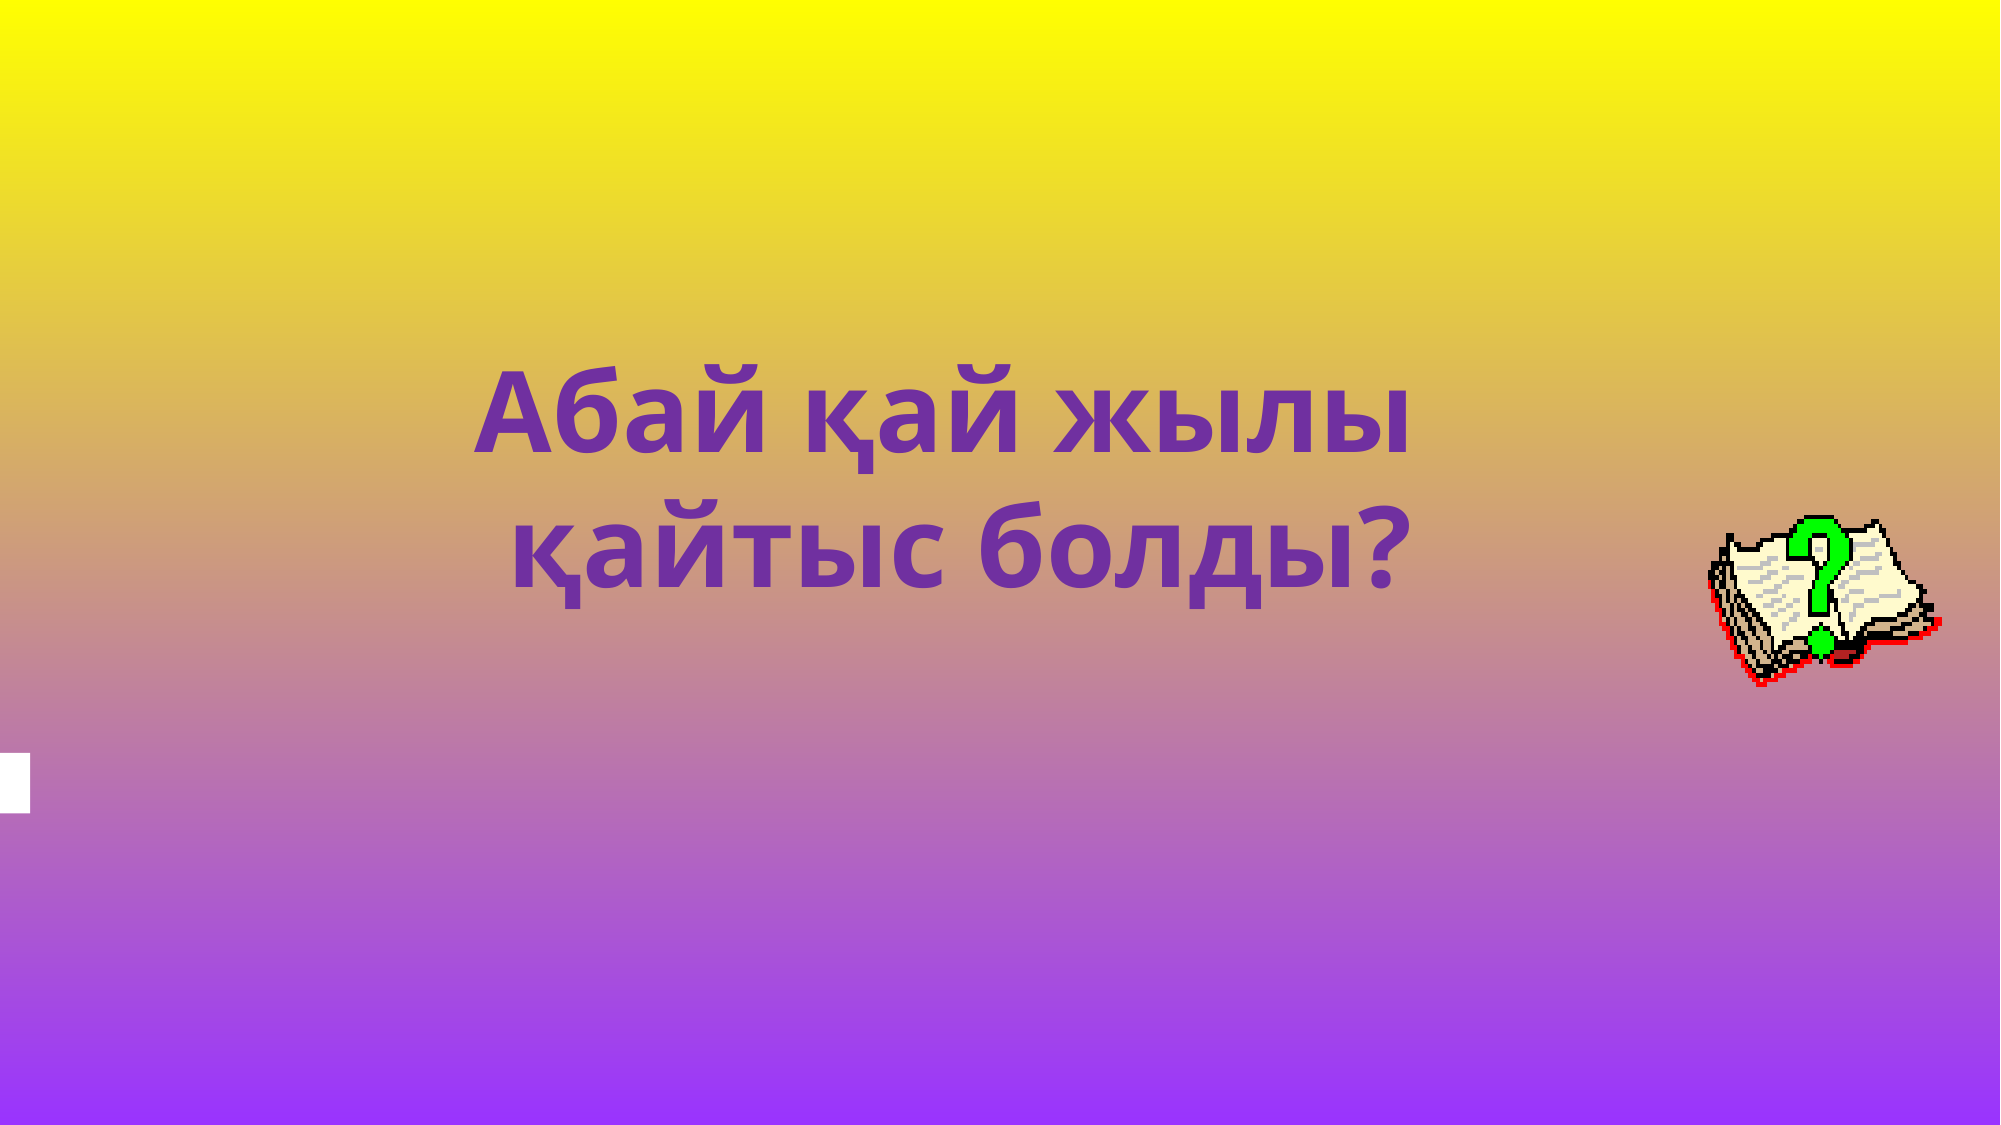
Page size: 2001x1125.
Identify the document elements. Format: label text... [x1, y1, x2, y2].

text_box Абай қай жылы қайтыс болды? [459, 332, 1461, 618]
picture [1708, 515, 1946, 693]
text_box [0, 752, 31, 814]
